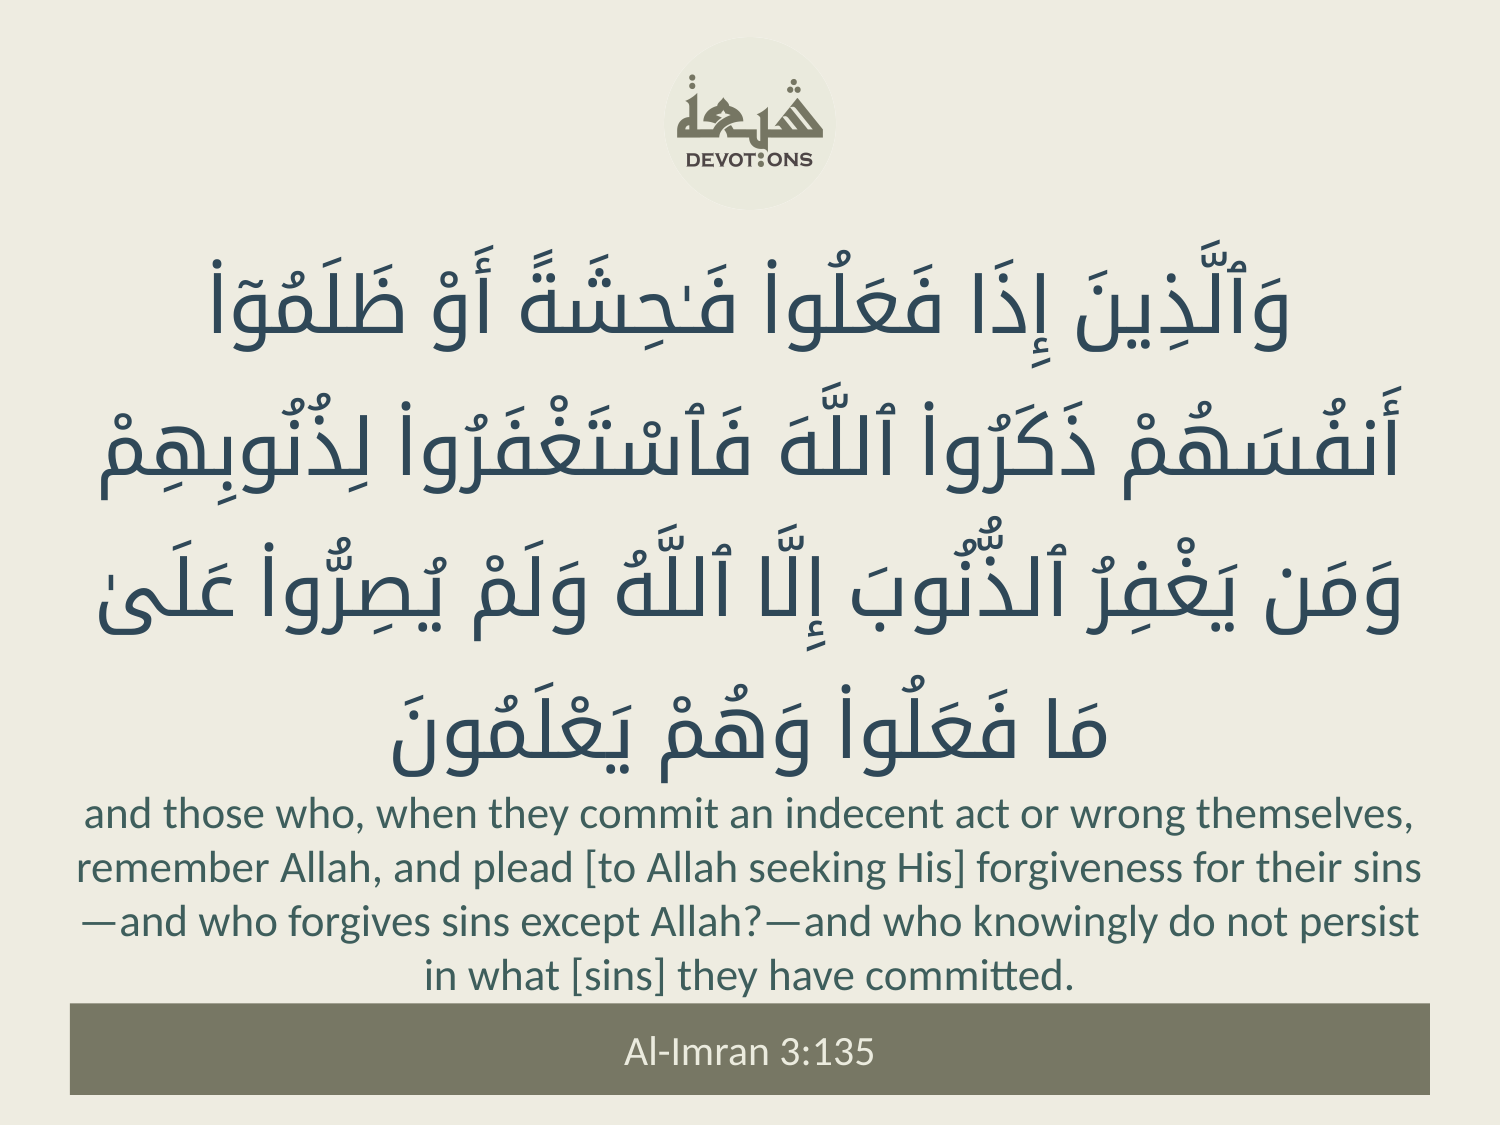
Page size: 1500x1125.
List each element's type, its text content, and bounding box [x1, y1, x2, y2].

picture [656, 29, 844, 203]
list Al-Imran 3:135 [69, 1003, 1430, 1095]
list وَٱلَّذِينَ إِذَا فَعَلُوا۟ فَـٰحِشَةً أَوْ ظَلَمُوٓا۟ أَنفُسَهُمْ ذَكَرُوا۟ ٱللَّهَ فَٱسْتَغْفَرُوا۟ لِذُنُوبِهِمْ وَمَن يَغْفِرُ ٱلذُّنُوبَ إِلَّا ٱللَّهُ وَلَمْ يُصِرُّوا۟ عَلَىٰ مَا فَعَلُوا۟ وَهُمْ يَعْلَمُونَ and those who, when they commit an indecent act or wrong themselves, remember Allah, and plead [to Allah seeking His] forgiveness for their sins—and who forgives sins except Allah?—and who knowingly do not persist in what [sins] they have committed. [69, 203, 1430, 1003]
